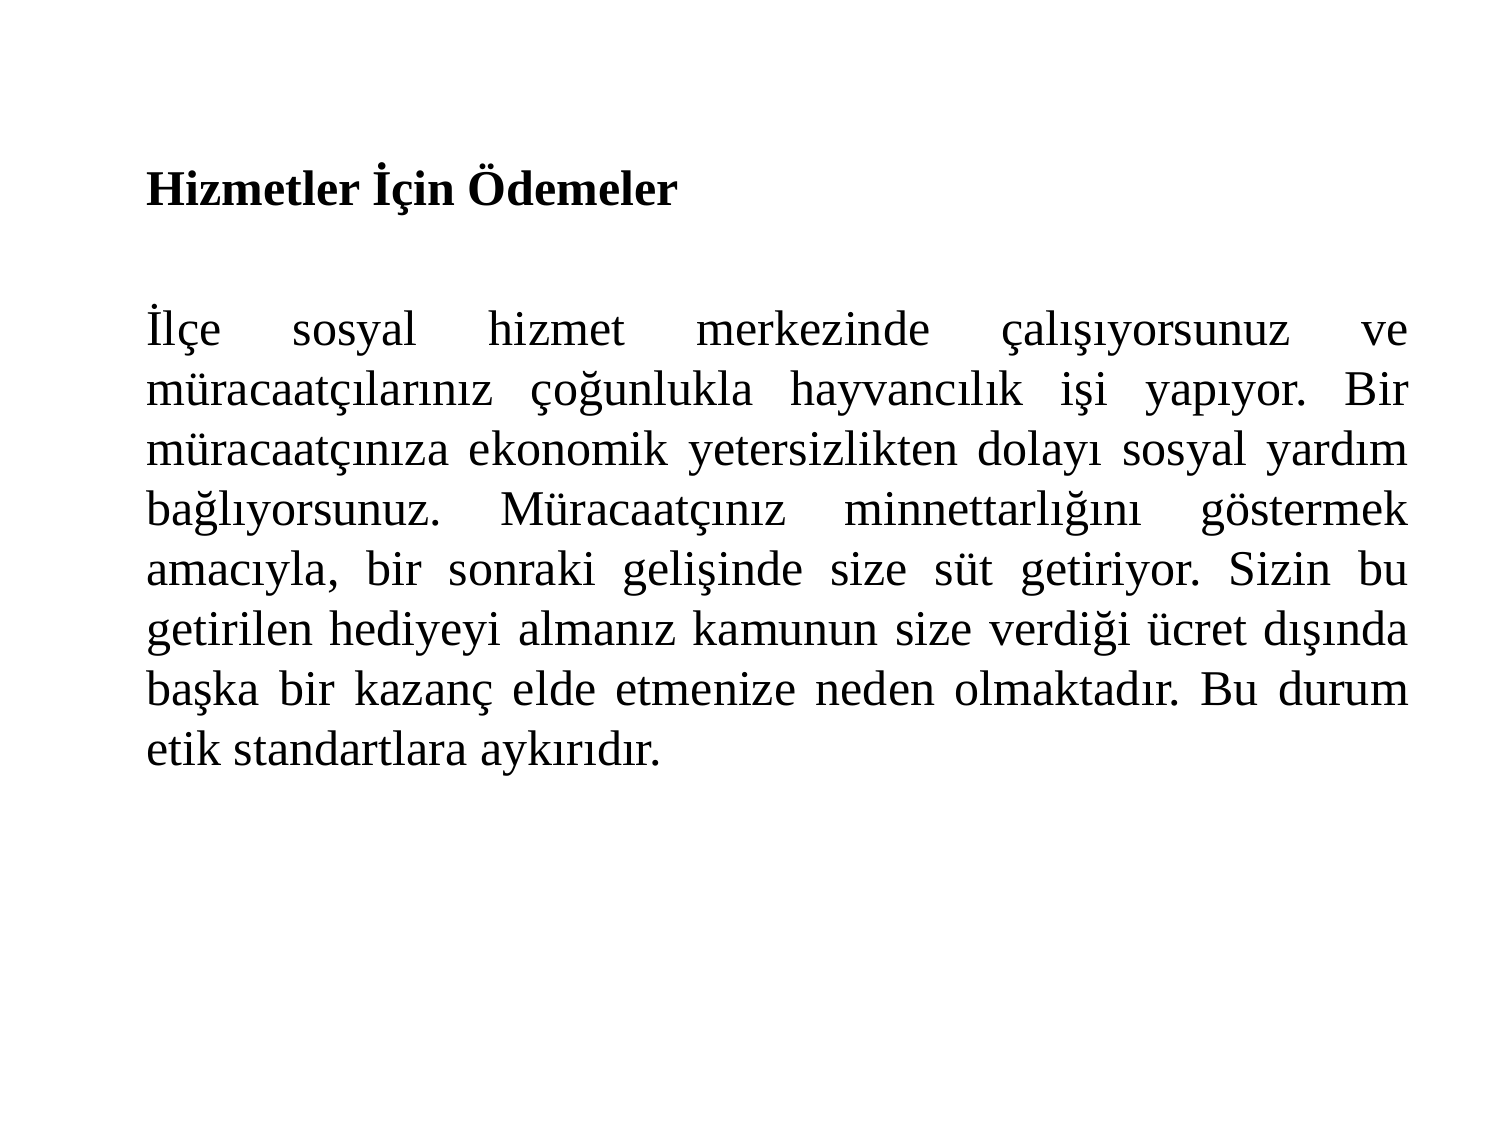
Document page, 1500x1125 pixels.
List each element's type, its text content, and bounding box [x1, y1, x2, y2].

list Hizmetler İçin Ödemeler İlçe sosyal hizmet merkezinde çalışıyorsunuz ve müracaatçılarınız çoğunlukla hayvancılık işi yapıyor. Bir müracaatçınıza ekonomik yetersizlikten dolayı sosyal yardım bağlıyorsunuz. Müracaatçınız minnettarlığını göstermek amacıyla, bir sonraki gelişinde size süt getiriyor. Sizin bu getirilen hediyeyi almanız kamunun size verdiği ücret dışında başka bir kazanç elde etmenize neden olmaktadır. Bu durum etik standartlara aykırıdır. [75, 78, 1425, 1005]
